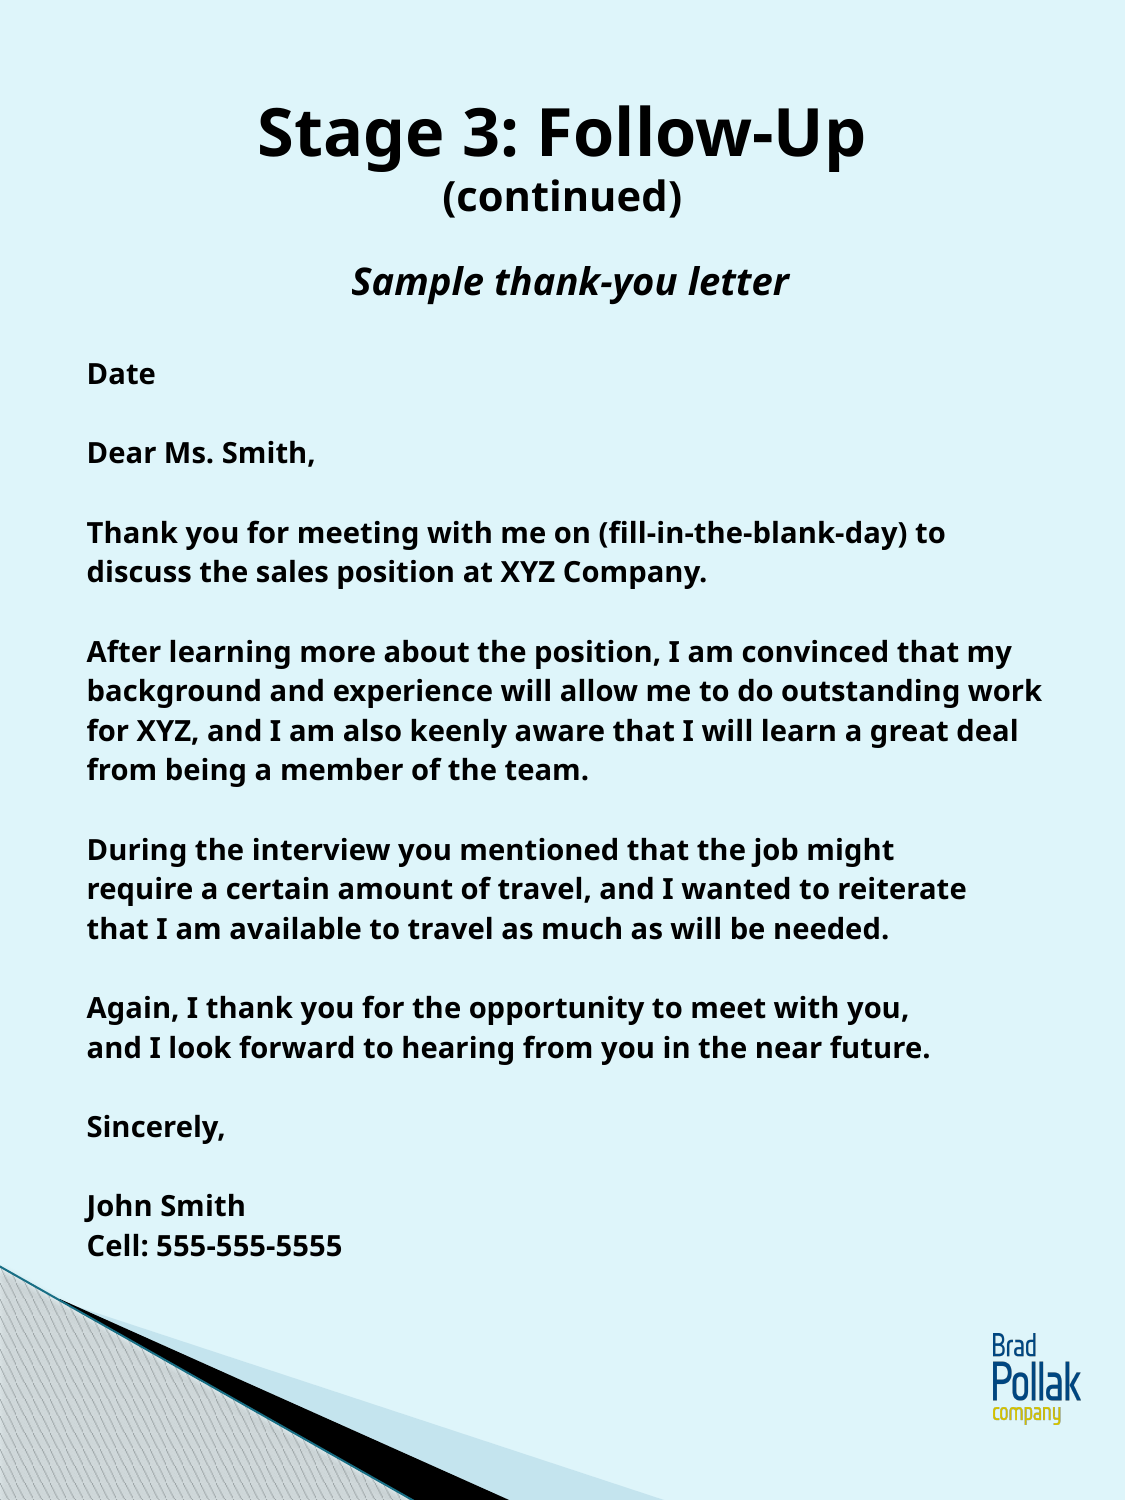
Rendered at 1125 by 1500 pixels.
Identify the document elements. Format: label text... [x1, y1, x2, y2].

picture [993, 1333, 1081, 1426]
list Sample thank-you letter Date Dear Ms. Smith, Thank you for meeting with me on (fill-in-the-blank-day) to discuss the sales position at XYZ Company. After learning more about the position, I am convinced that my background and experience will allow me to do outstanding work for XYZ, and I am also keenly aware that I will learn a great deal from being a member of the team. During the interview you mentioned that the job might require a certain amount of travel, and I wanted to reiterate that I am available to travel as much as will be needed. Again, I thank you for the opportunity to meet with you, and I look forward to hearing from you in the near future. Sincerely, John Smith Cell: 555-555-5555 [56, 250, 1069, 1314]
title Stage 3: Follow-Up (continued) [56, 60, 1069, 250]
